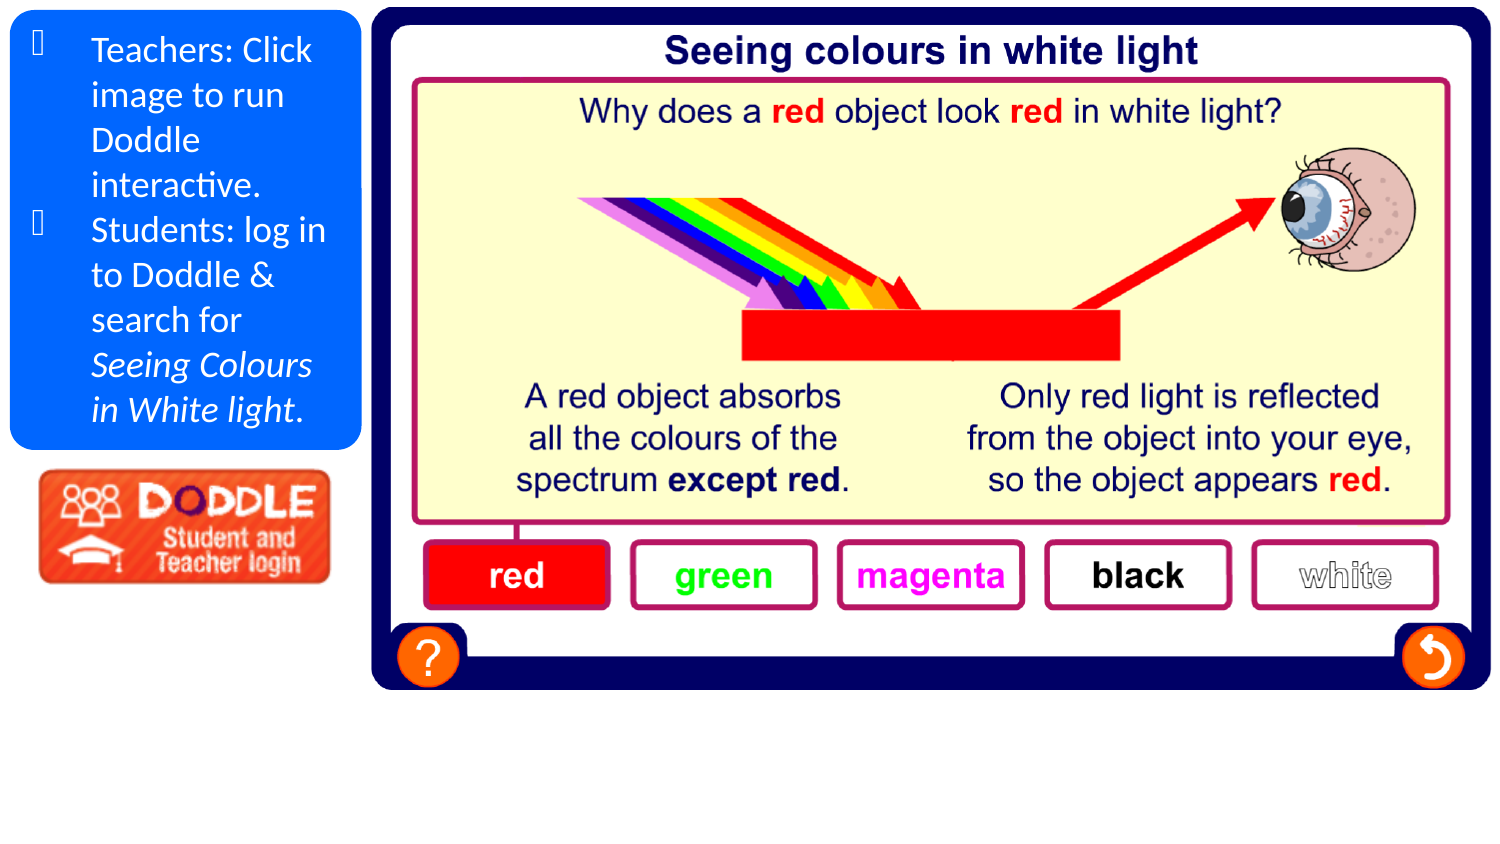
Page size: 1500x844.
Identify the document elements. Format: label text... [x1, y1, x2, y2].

picture [31, 461, 339, 595]
picture [369, 7, 1494, 690]
text_box Teachers: Click image to run Doddle interactive. Students: log in to Doddle & search for Seeing Colours in White light. [9, 9, 362, 450]
